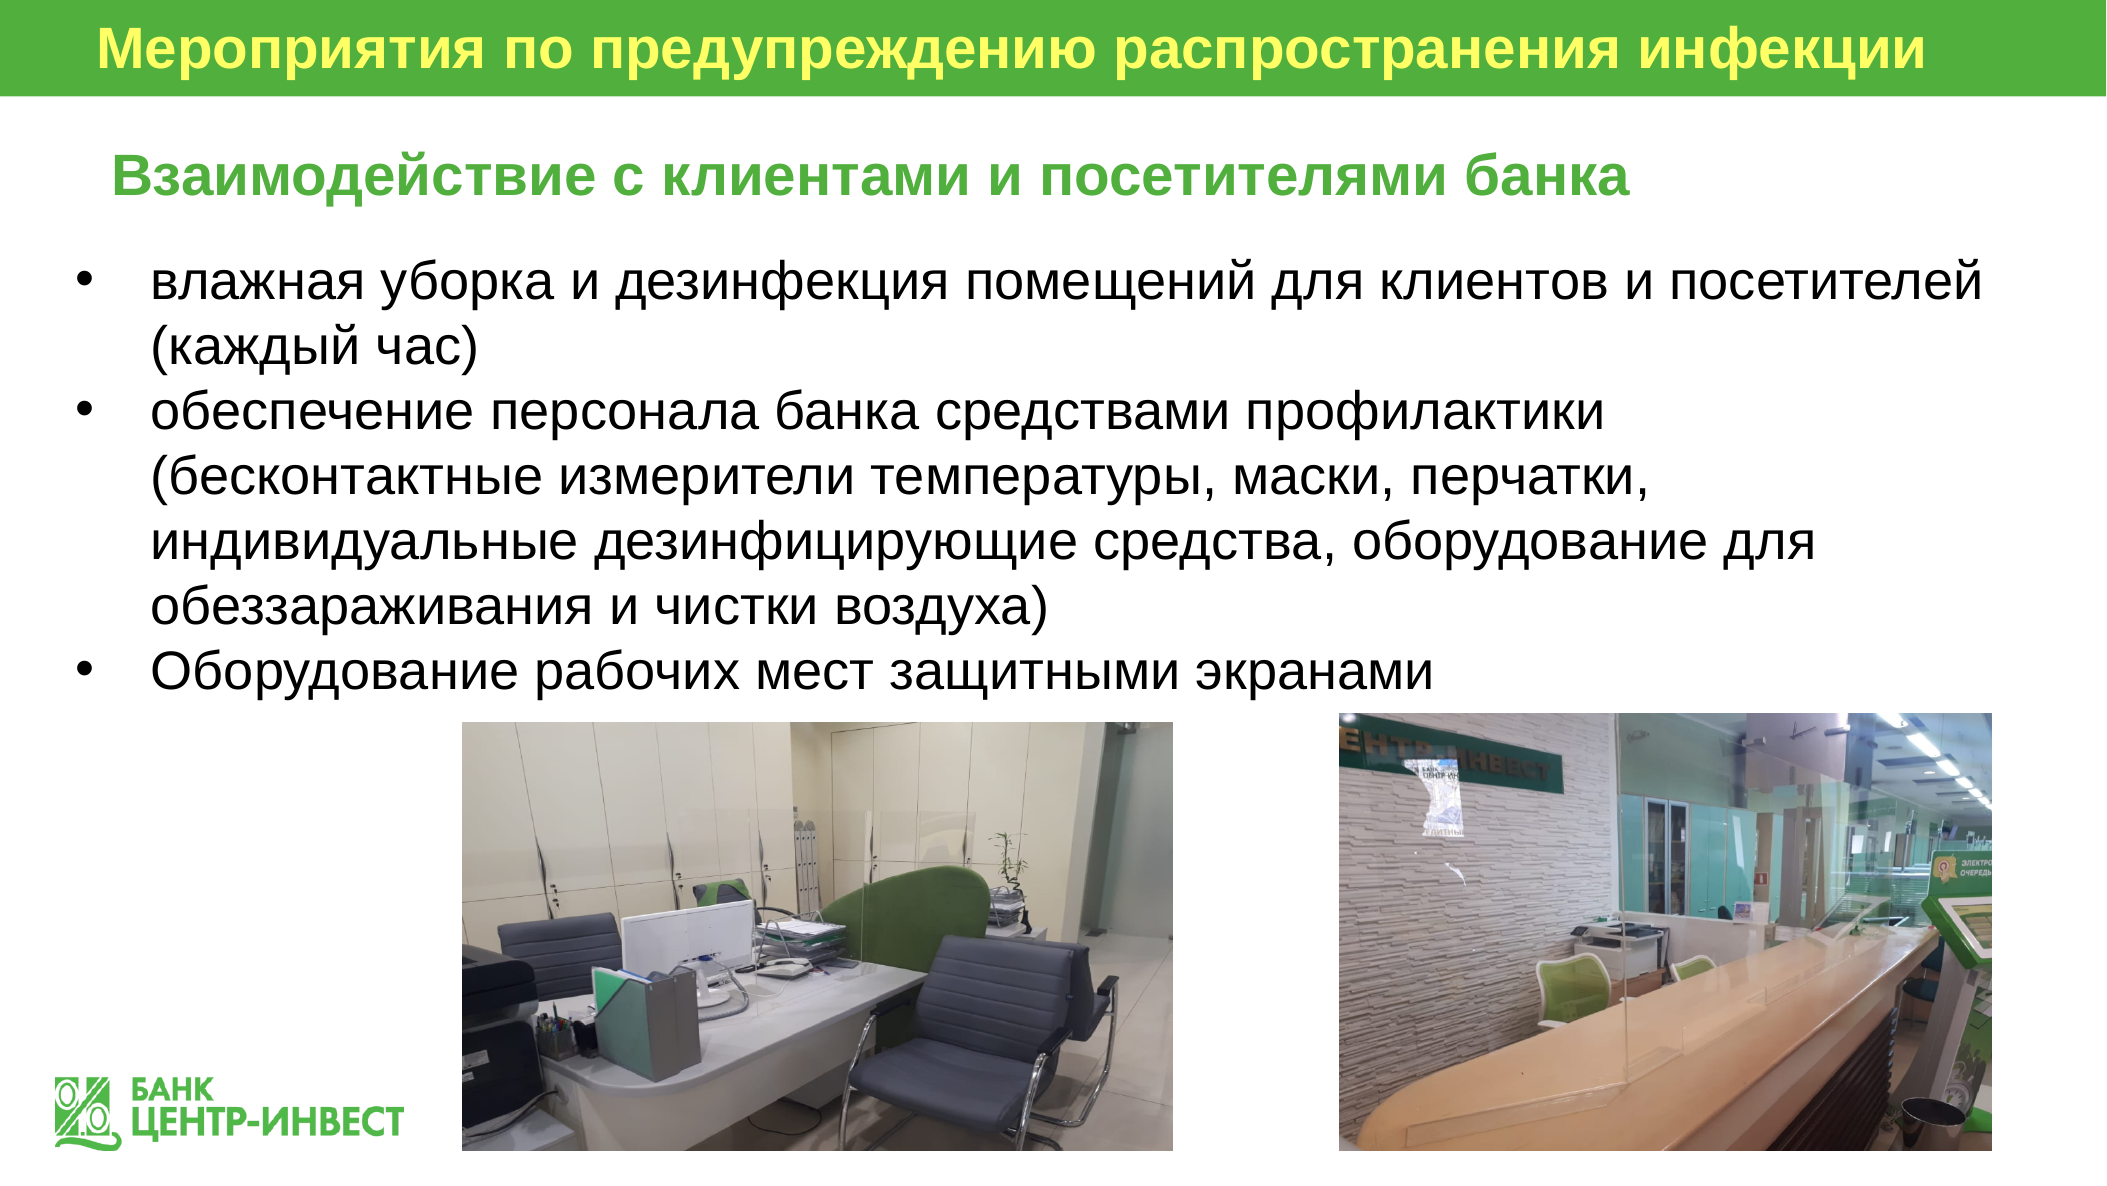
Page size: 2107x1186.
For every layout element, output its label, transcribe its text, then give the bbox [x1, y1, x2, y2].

picture [1339, 713, 1993, 1151]
picture [54, 1076, 404, 1151]
text_box влажная уборка и дезинфекция помещений для клиентов и посетителей (каждый час) обеспечение персонала банка средствами профилактики (бесконтактные измерители температуры, маски, перчатки, индивидуальные дезинфицирующие средства, оборудование для обеззараживания и чистки воздуха) Оборудование рабочих мест защитными экранами [60, 238, 2022, 1186]
title Мероприятия по предупреждению распространения инфекции [96, 0, 1993, 98]
picture [462, 722, 1173, 1151]
text_box Взаимодействие с клиентами и посетителями банка [96, 129, 2081, 215]
